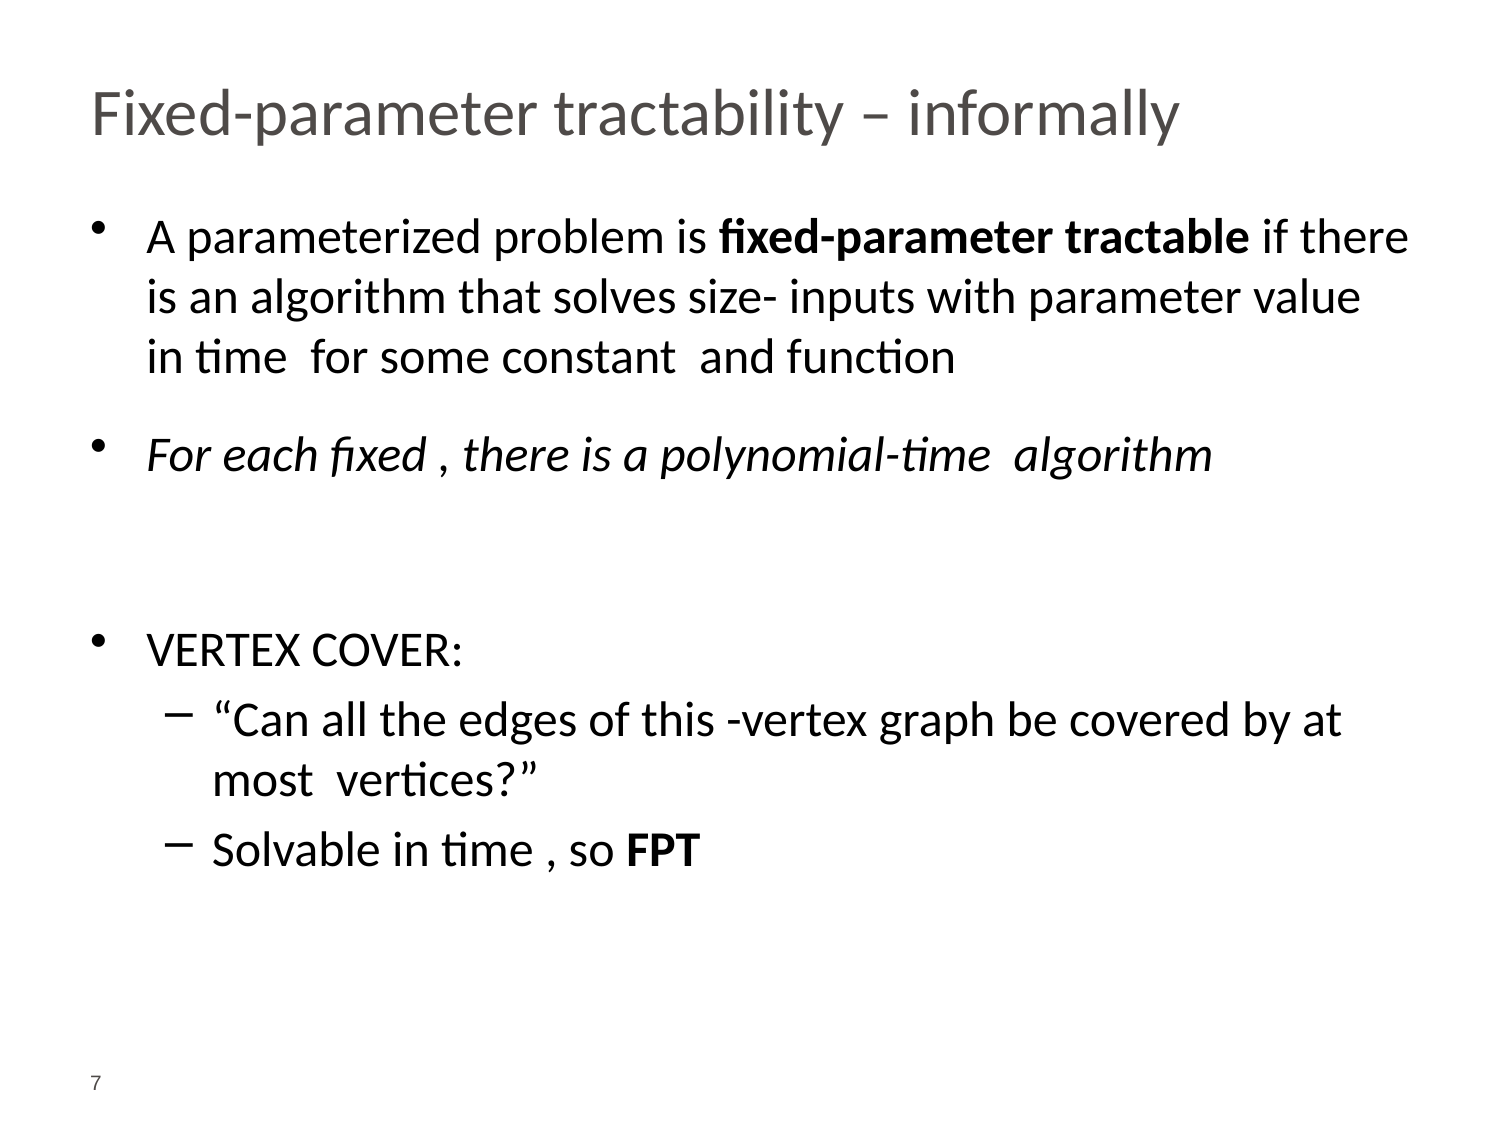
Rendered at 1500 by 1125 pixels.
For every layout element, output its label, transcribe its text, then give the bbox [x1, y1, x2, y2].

title Fixed-parameter tractability – informally [76, 57, 1427, 161]
slide_number 7 [75, 1069, 396, 1115]
